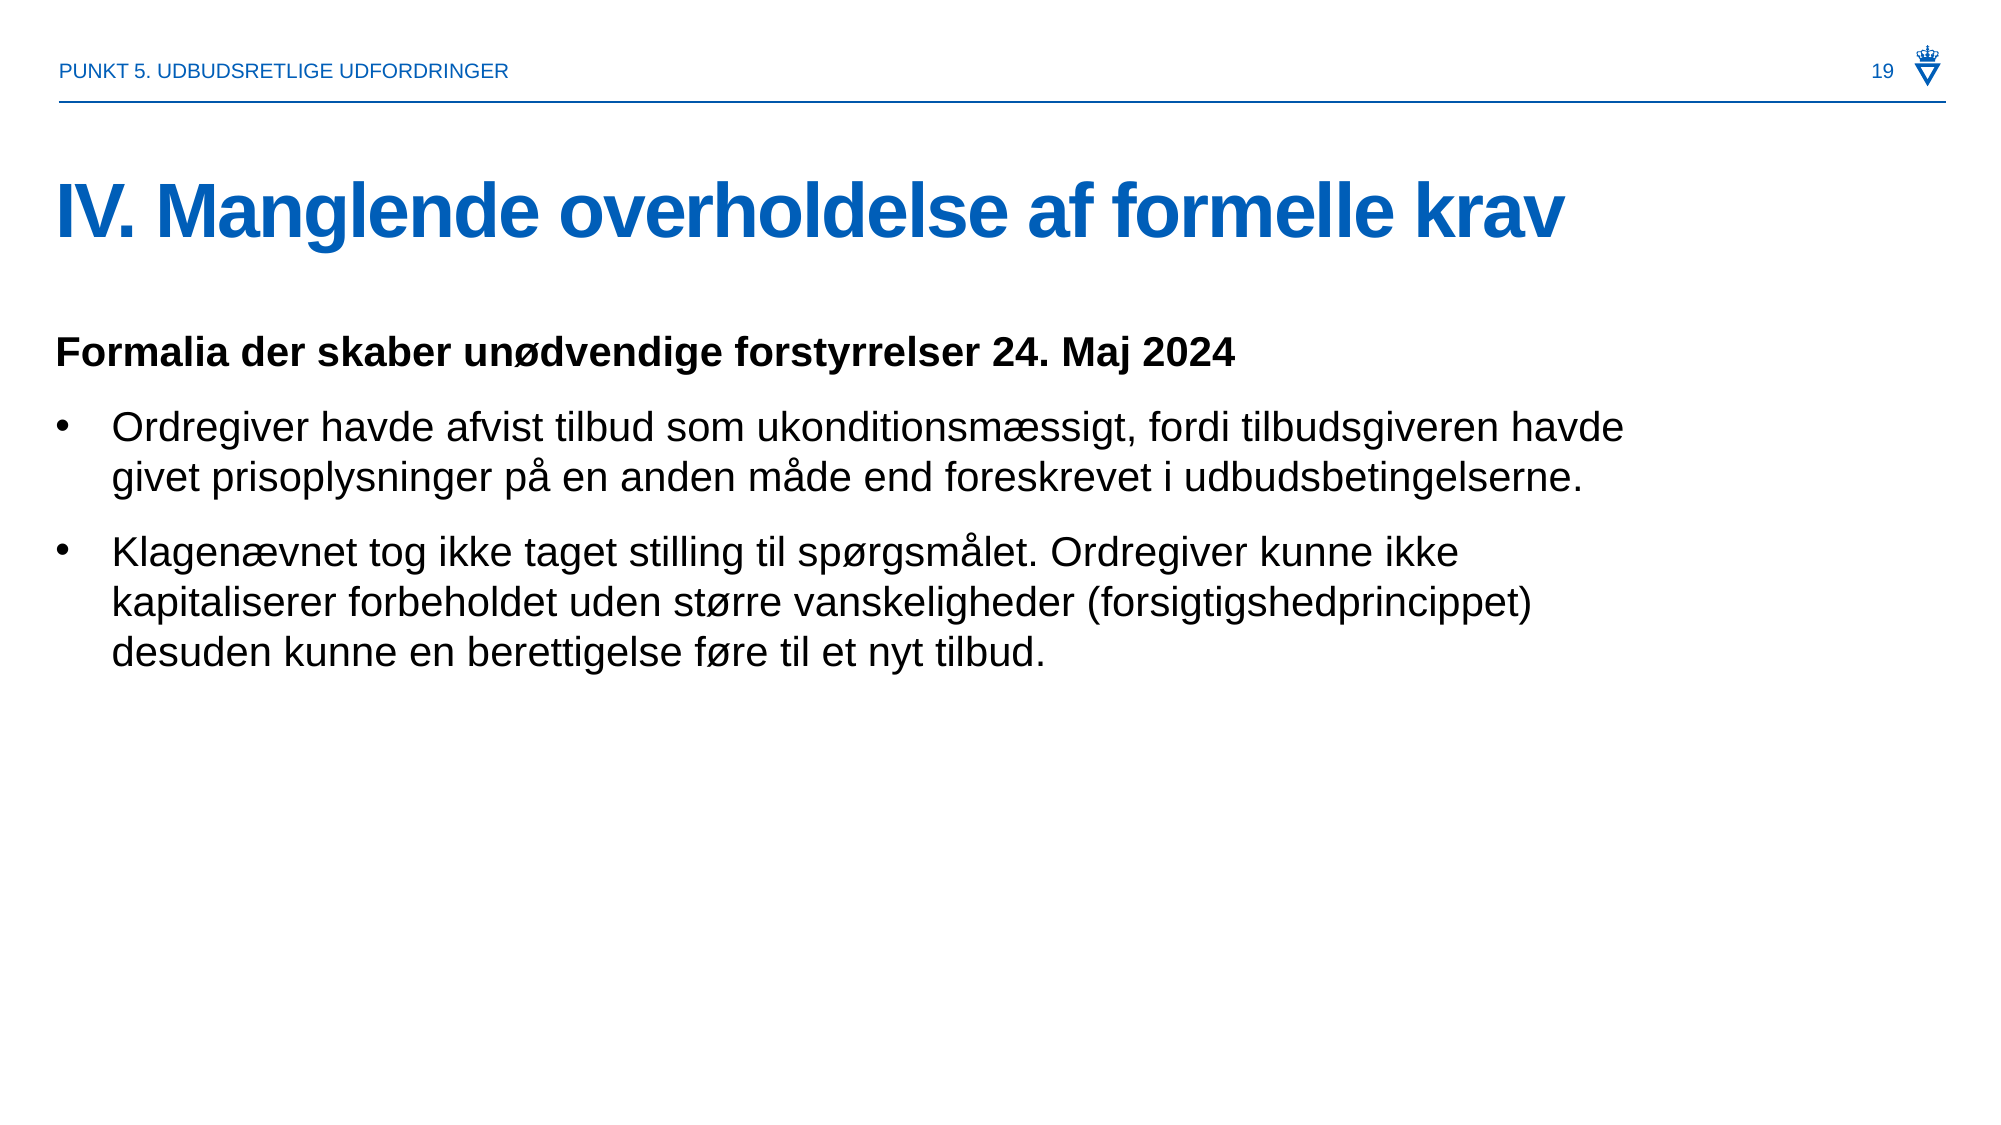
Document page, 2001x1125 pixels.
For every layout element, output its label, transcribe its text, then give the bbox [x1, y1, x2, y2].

slide_number 19 [1838, 56, 1895, 85]
subtitle Punkt 5. udbudsretlige udfordringer [58, 56, 1676, 85]
title IV. Manglende overholdelse af formelle krav [55, 133, 1676, 293]
list Formalia der skaber unødvendige forstyrrelser 24. Maj 2024 Ordregiver havde afvist tilbud som ukonditionsmæssigt, fordi tilbudsgiveren havde givet prisoplysninger på en anden måde end foreskrevet i udbudsbetingelserne. Klagenævnet tog ikke taget stilling til spørgsmålet. Ordregiver kunne ikke kapitaliserer forbeholdet uden større vanskeligheder (forsigtigshedprincippet) desuden kunne en berettigelse føre til et nyt tilbud. [55, 324, 1676, 1069]
